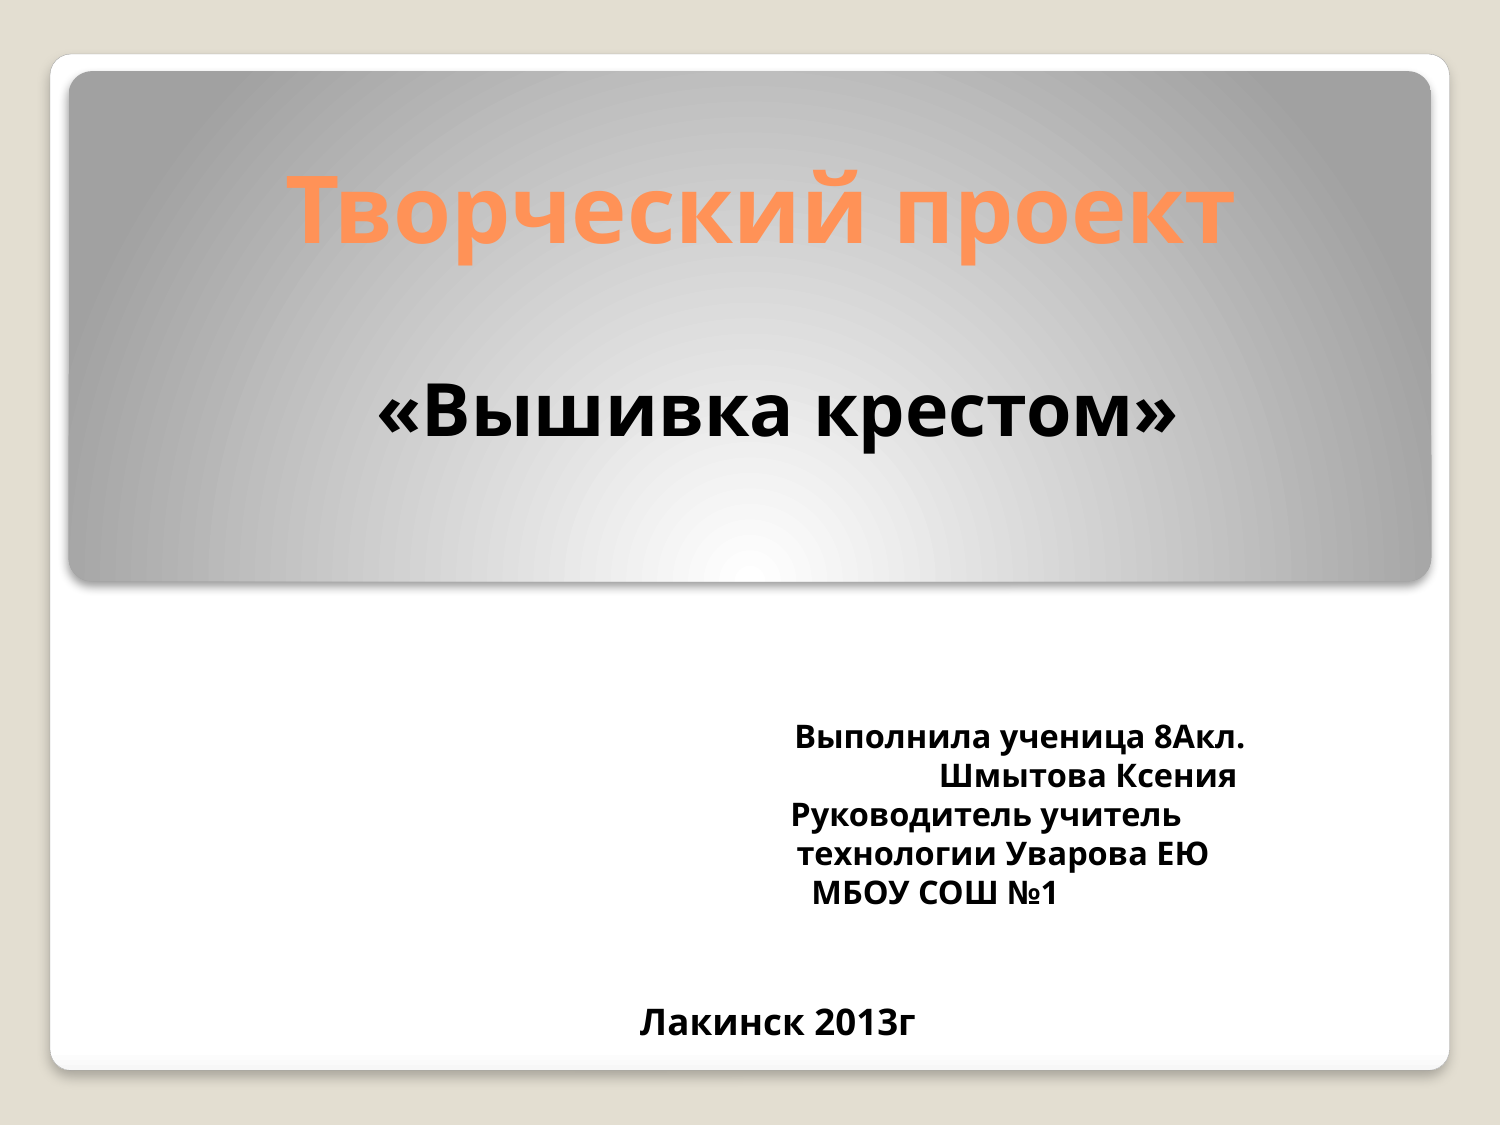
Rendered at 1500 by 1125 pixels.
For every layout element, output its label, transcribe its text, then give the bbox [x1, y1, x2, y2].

subtitle «Вышивка крестом» Выполнила ученица 8Акл. Шмытова Ксения Руководитель учитель технологии Уварова ЕЮ МБОУ СОШ №1 Лакинск 2013г [140, 363, 1395, 1055]
title Творческий проект [128, 93, 1394, 270]
